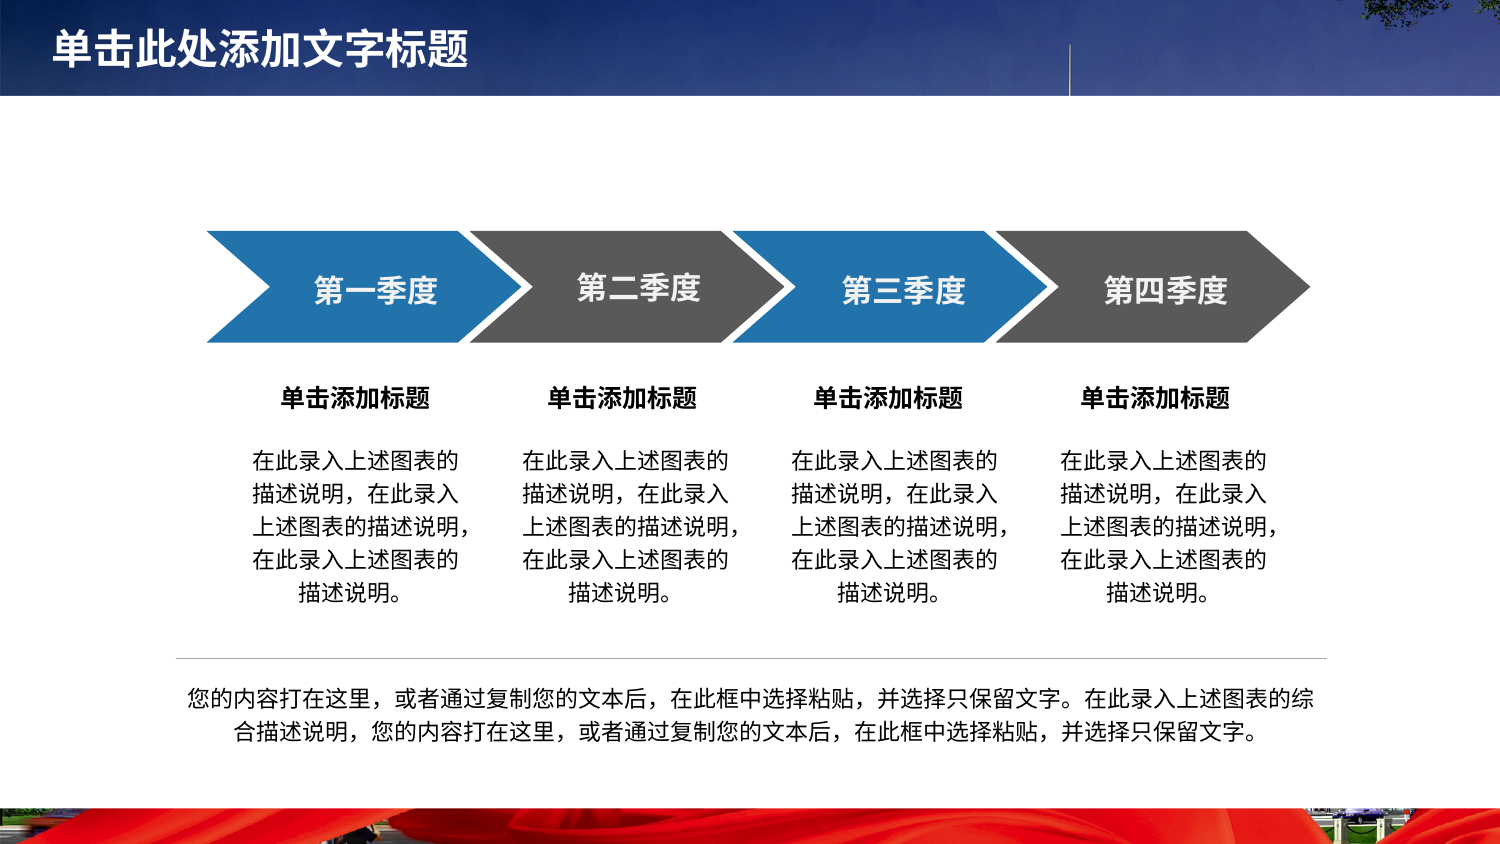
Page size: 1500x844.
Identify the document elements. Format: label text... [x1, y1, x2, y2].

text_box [732, 230, 1048, 343]
text_box 在此录入上述图表的描述说明，在此录入上述图表的描述说明，在此录入上述图表的描述说明。 [1048, 435, 1280, 612]
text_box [1048, 230, 1311, 343]
text_box 单击添加标题 [269, 376, 442, 418]
text_box 在此录入上述图表的描述说明，在此录入上述图表的描述说明，在此录入上述图表的描述说明。 [778, 435, 1012, 612]
text_box 在此录入上述图表的描述说明，在此录入上述图表的描述说明，在此录入上述图表的描述说明。 [510, 435, 742, 612]
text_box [523, 230, 731, 343]
text_box 您的内容打在这里，或者通过复制您的文本后，在此框中选择粘贴，并选择只保留文字。在此录入上述图表的综合描述说明，您的内容打在这里，或者通过复制您的文本后，在此框中选择粘贴，并选择只保留文字。 [174, 673, 1329, 751]
text_box 单击添加标题 [802, 376, 976, 418]
picture [0, 0, 1500, 95]
text_box 单击添加标题 [535, 376, 709, 418]
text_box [206, 230, 522, 343]
text_box 单击添加标题 [1069, 376, 1242, 418]
text_box 在此录入上述图表的描述说明，在此录入上述图表的描述说明，在此录入上述图表的描述说明。 [238, 435, 474, 612]
picture [0, 809, 1500, 844]
